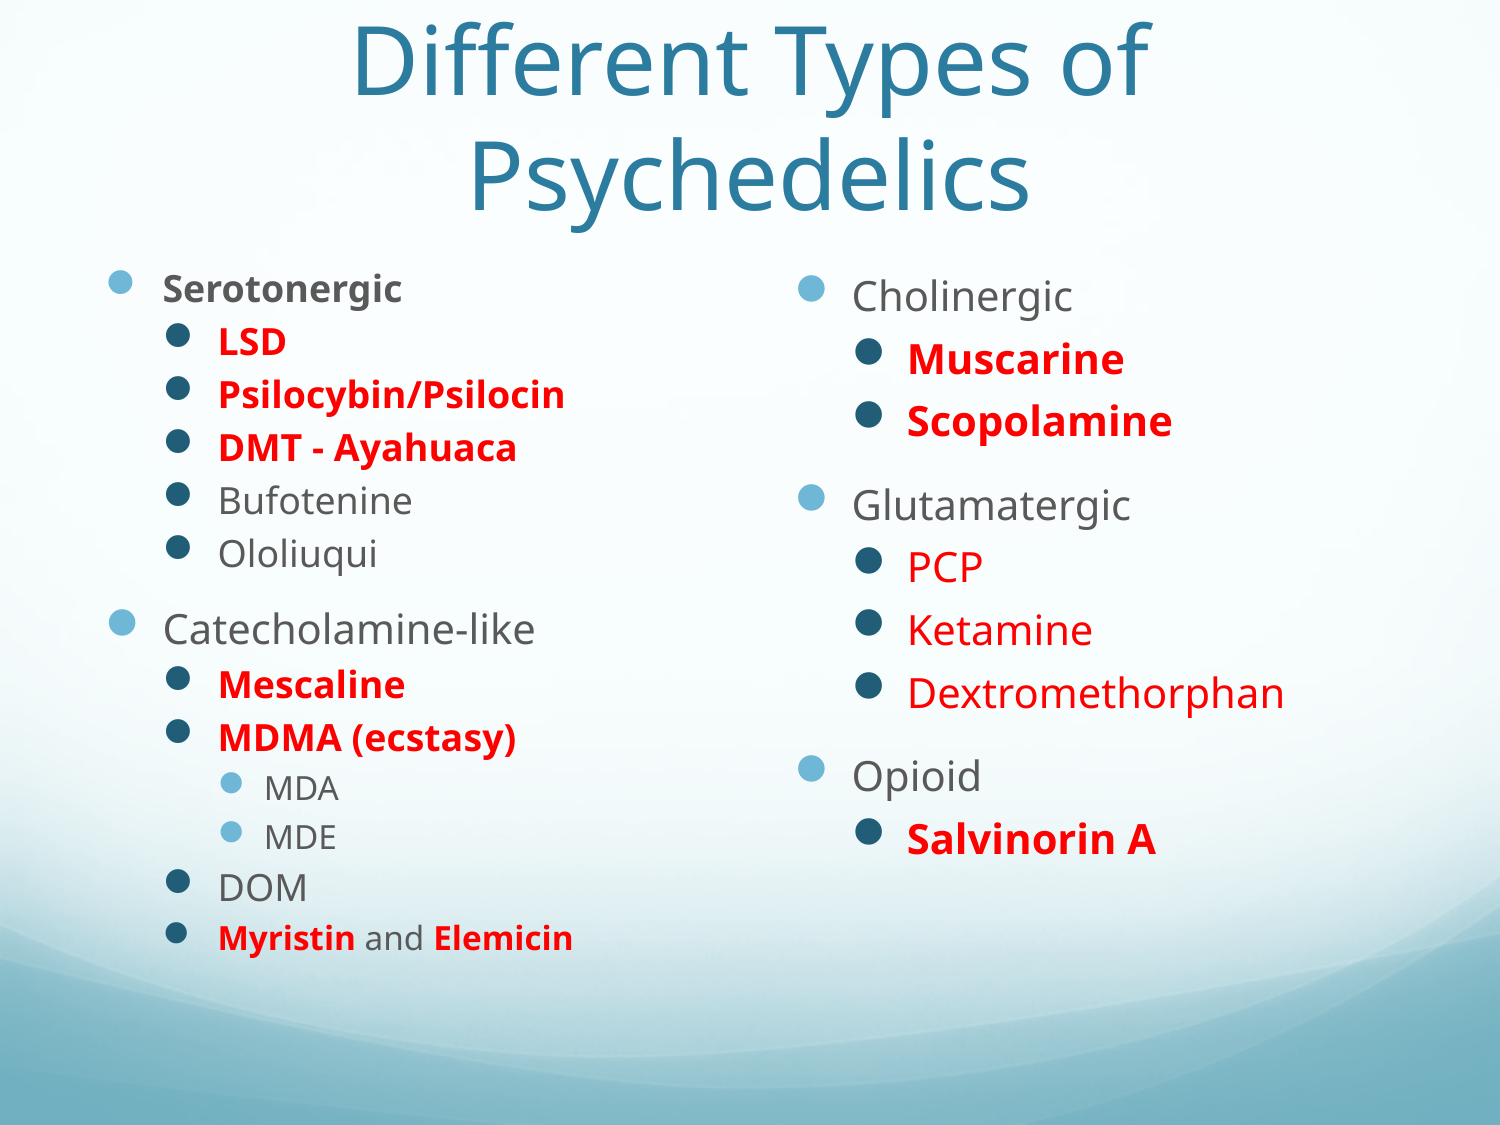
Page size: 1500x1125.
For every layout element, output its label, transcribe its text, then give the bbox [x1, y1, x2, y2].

list Cholinergic Muscarine Scopolamine Glutamatergic PCP Ketamine Dextromethorphan Opioid Salvinorin A [779, 262, 1410, 975]
title Different Types of Psychedelics [90, 17, 1410, 237]
list Serotonergic LSD Psilocybin/Psilocin DMT - Ayahuaca Bufotenine Ololiuqui Catecholamine-like Mescaline MDMA (ecstasy) MDA MDE DOM Myristin and Elemicin [90, 262, 721, 975]
